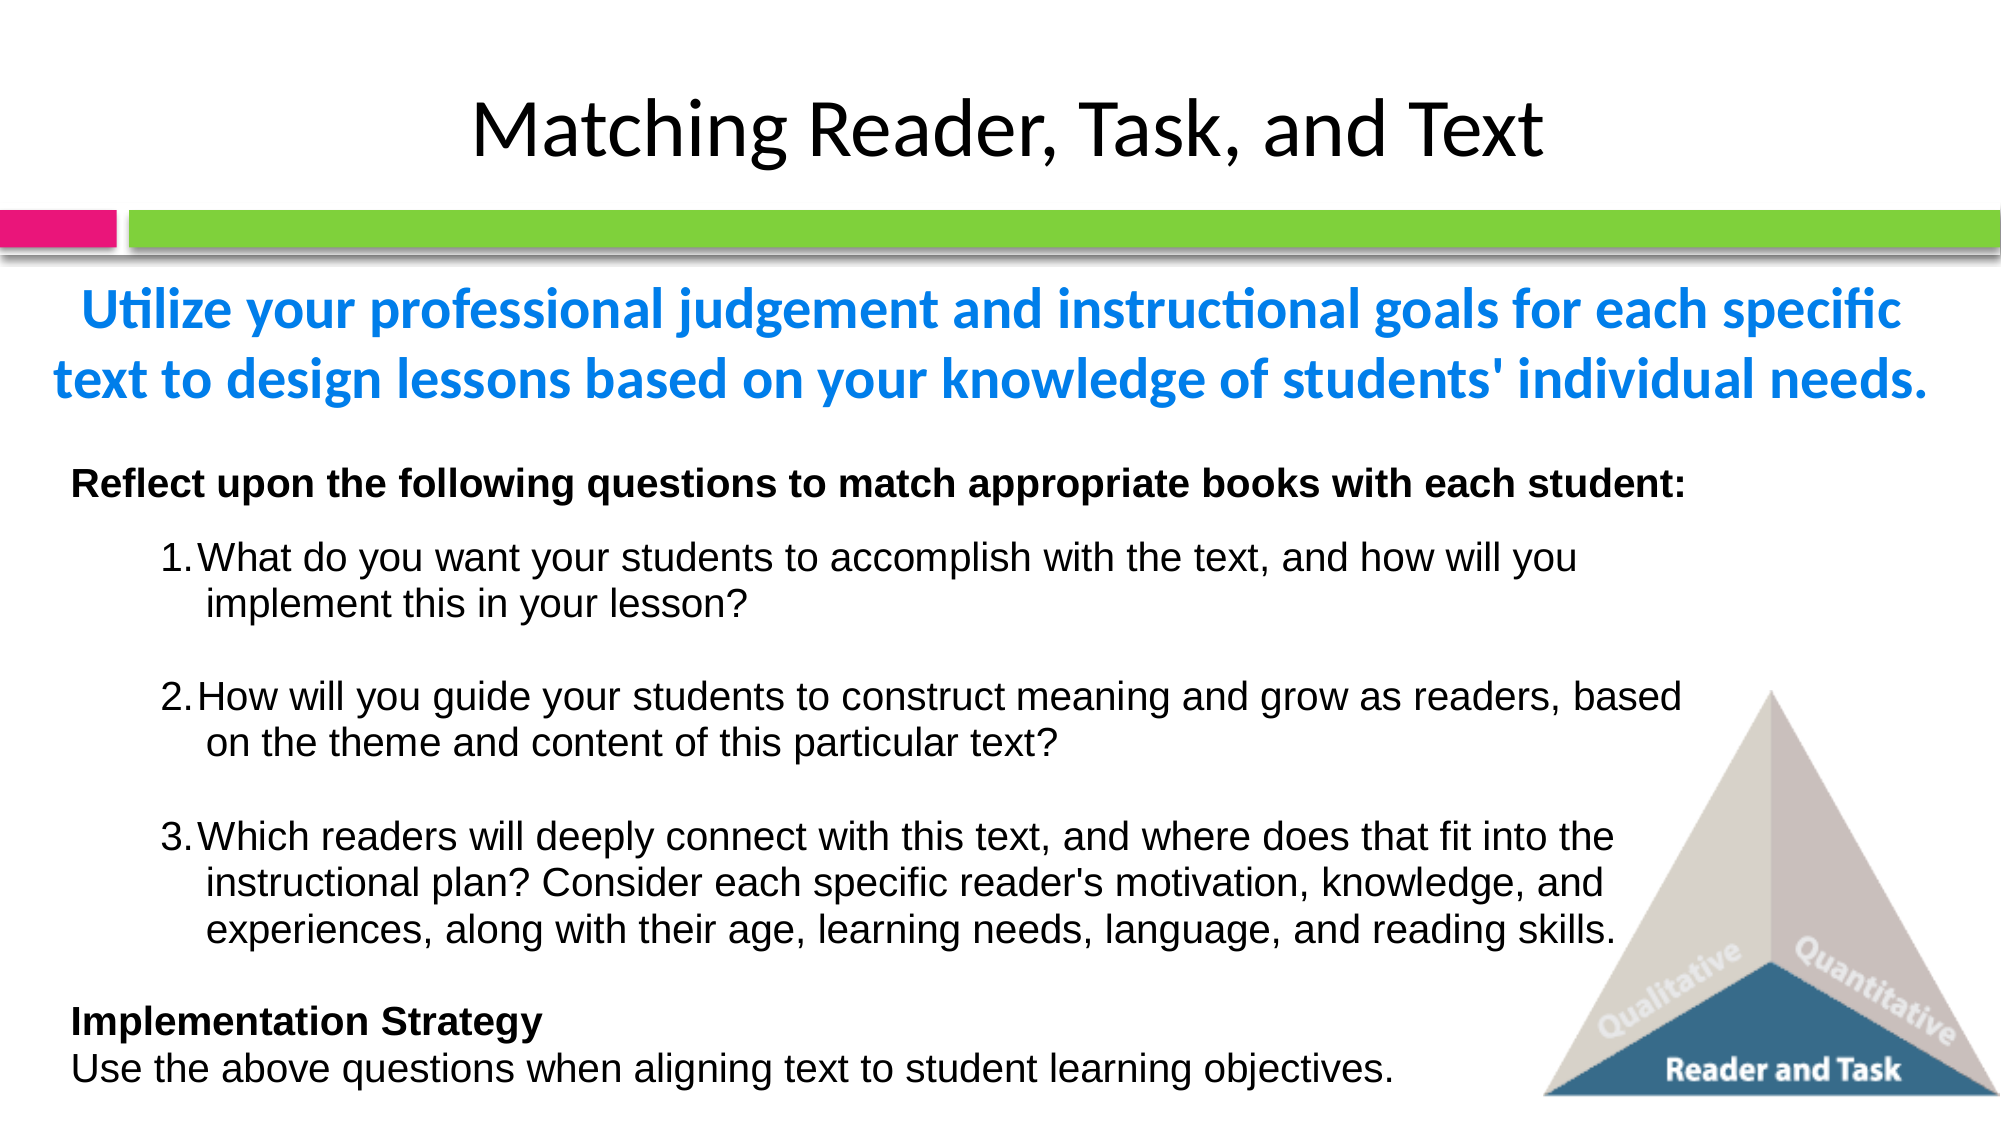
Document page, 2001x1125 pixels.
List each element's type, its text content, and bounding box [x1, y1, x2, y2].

title Matching Reader, Task, and Text [17, 106, 2000, 241]
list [70, 443, 1717, 1125]
text_box Utilize your professional judgement and instructional goals for each specific text to design lessons based on your knowledge of students' individual needs. [17, 263, 1966, 488]
picture [1543, 690, 2000, 1101]
